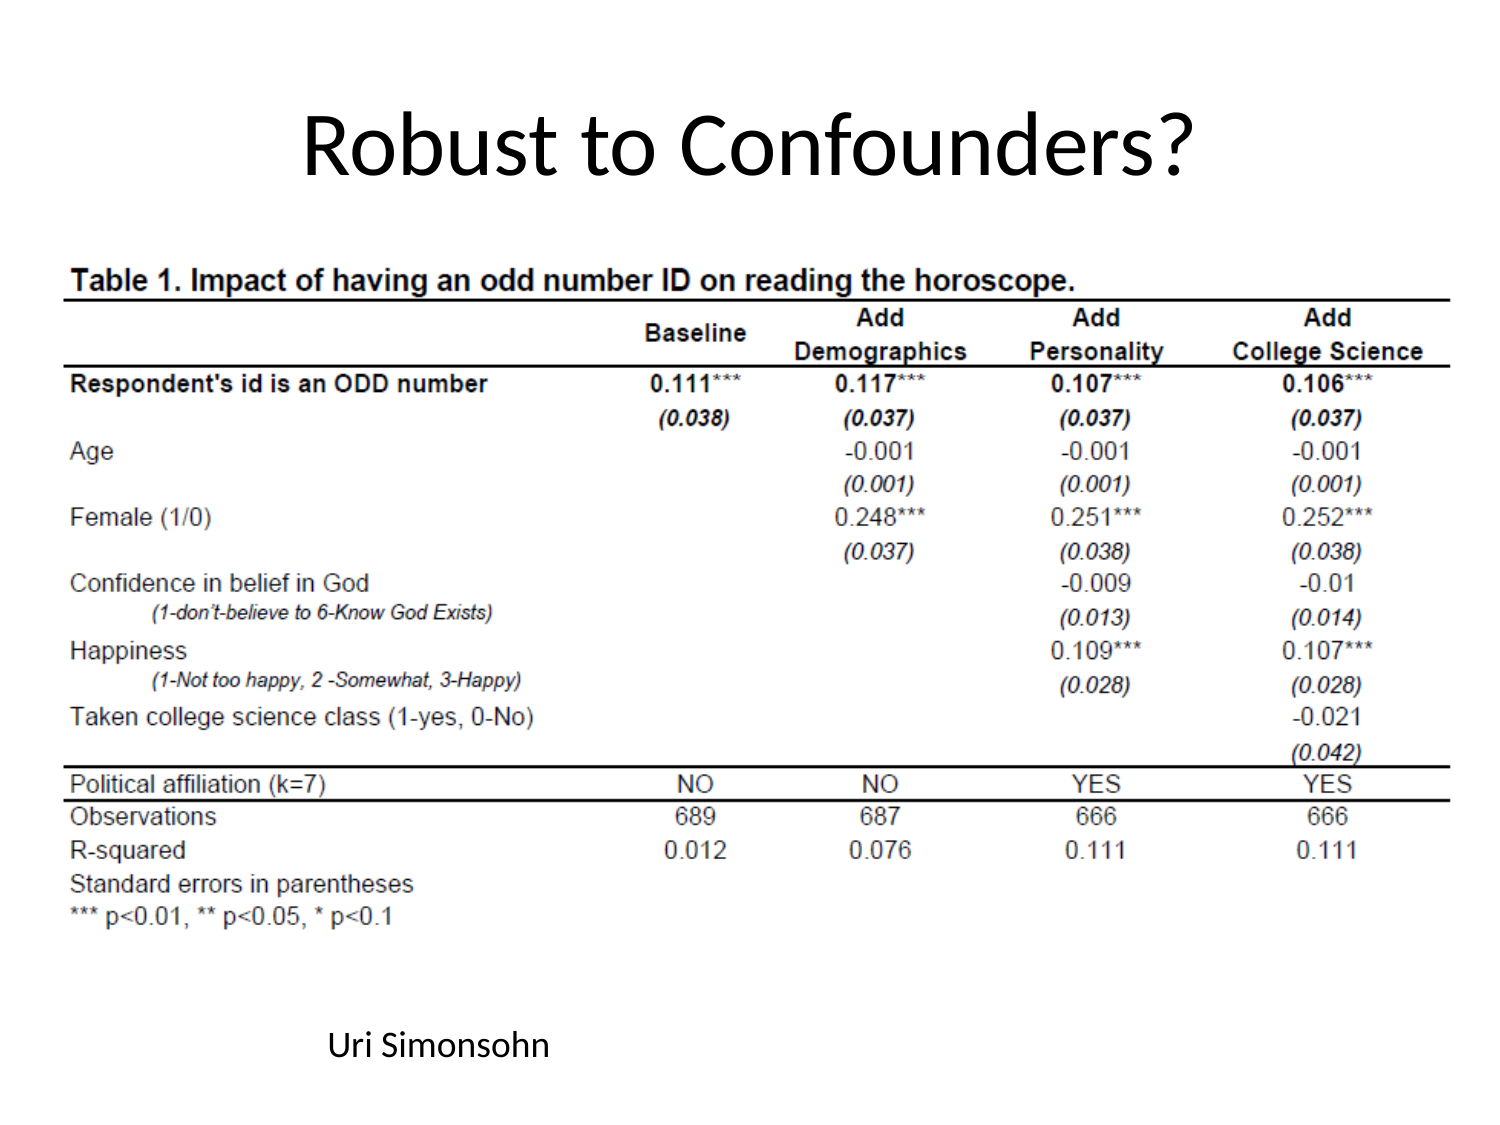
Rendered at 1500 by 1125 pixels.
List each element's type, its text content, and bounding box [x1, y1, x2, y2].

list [49, 236, 1478, 945]
title Robust to Confounders? [75, 45, 1425, 233]
text_box Uri Simonsohn [312, 1012, 850, 1073]
